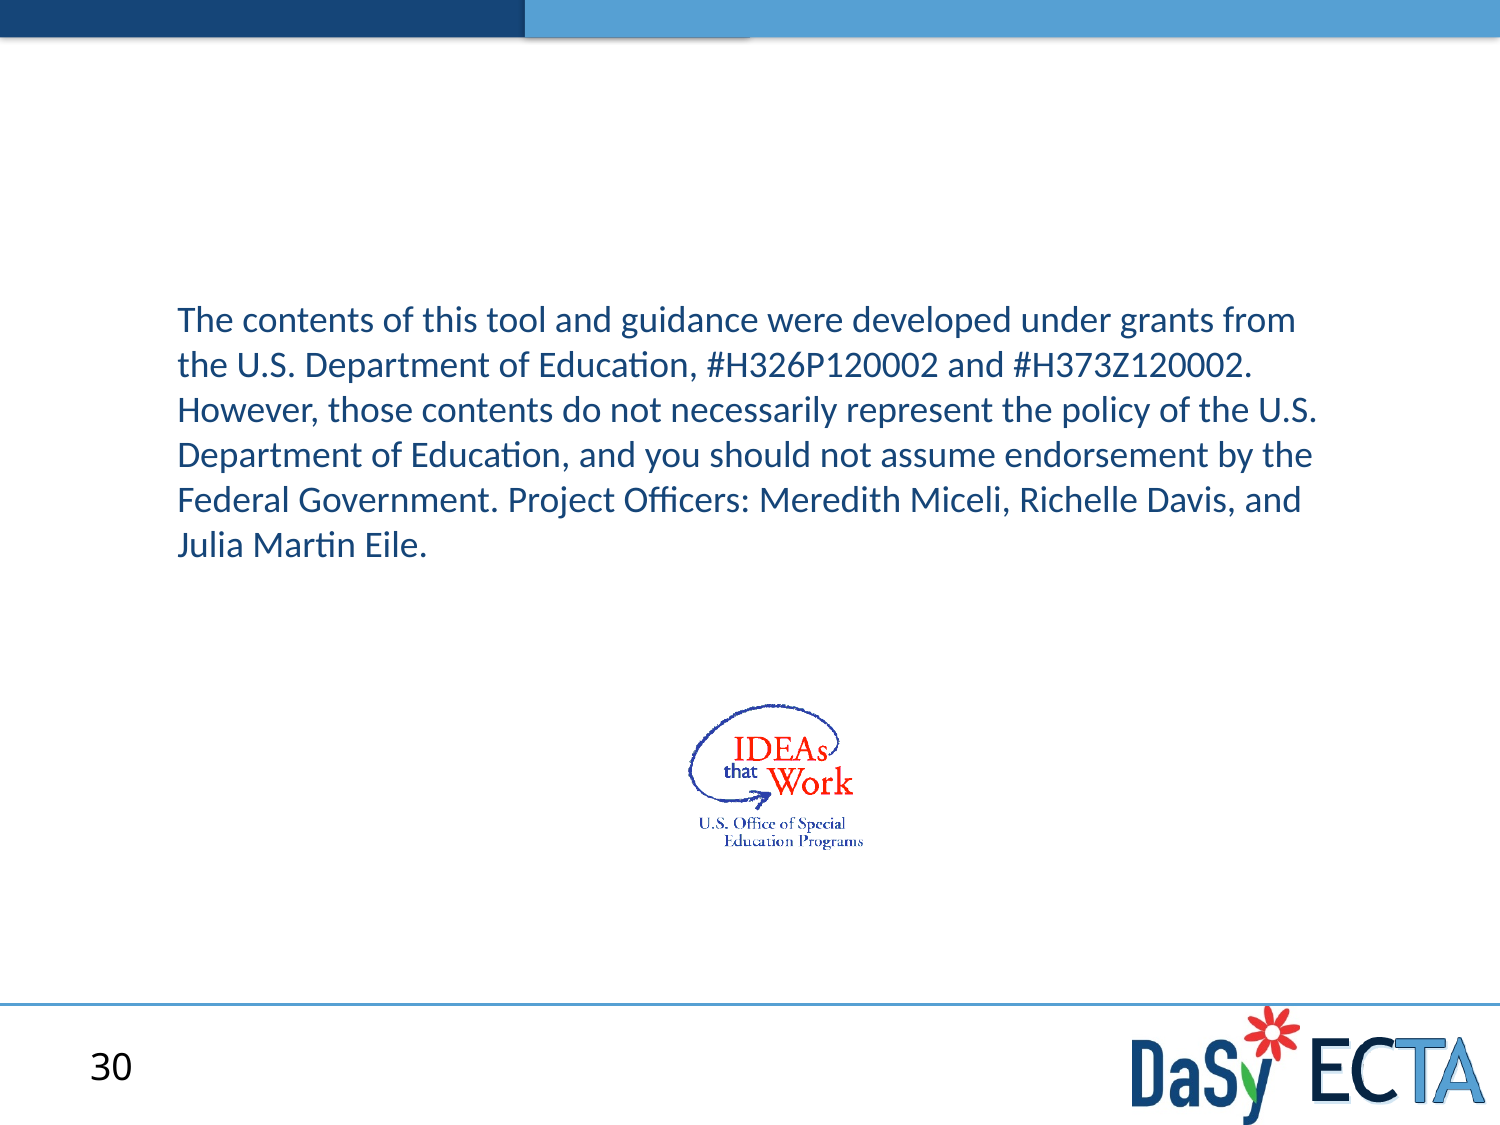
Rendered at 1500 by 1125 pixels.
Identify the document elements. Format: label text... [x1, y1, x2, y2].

picture [1132, 1006, 1300, 1125]
slide_number 30 [75, 1038, 425, 1098]
picture [687, 704, 863, 851]
list The contents of this tool and guidance were developed under grants from the U.S. Department of Education, #H326P120002 and #H373Z120002. However, those contents do not necessarily represent the policy of the U.S. Department of Education, and you should not assume endorsement by the Federal Government. Project Officers: Meredith Miceli, Richelle Davis, and Julia Martin Eile. [162, 287, 1350, 950]
picture [1312, 1037, 1487, 1105]
